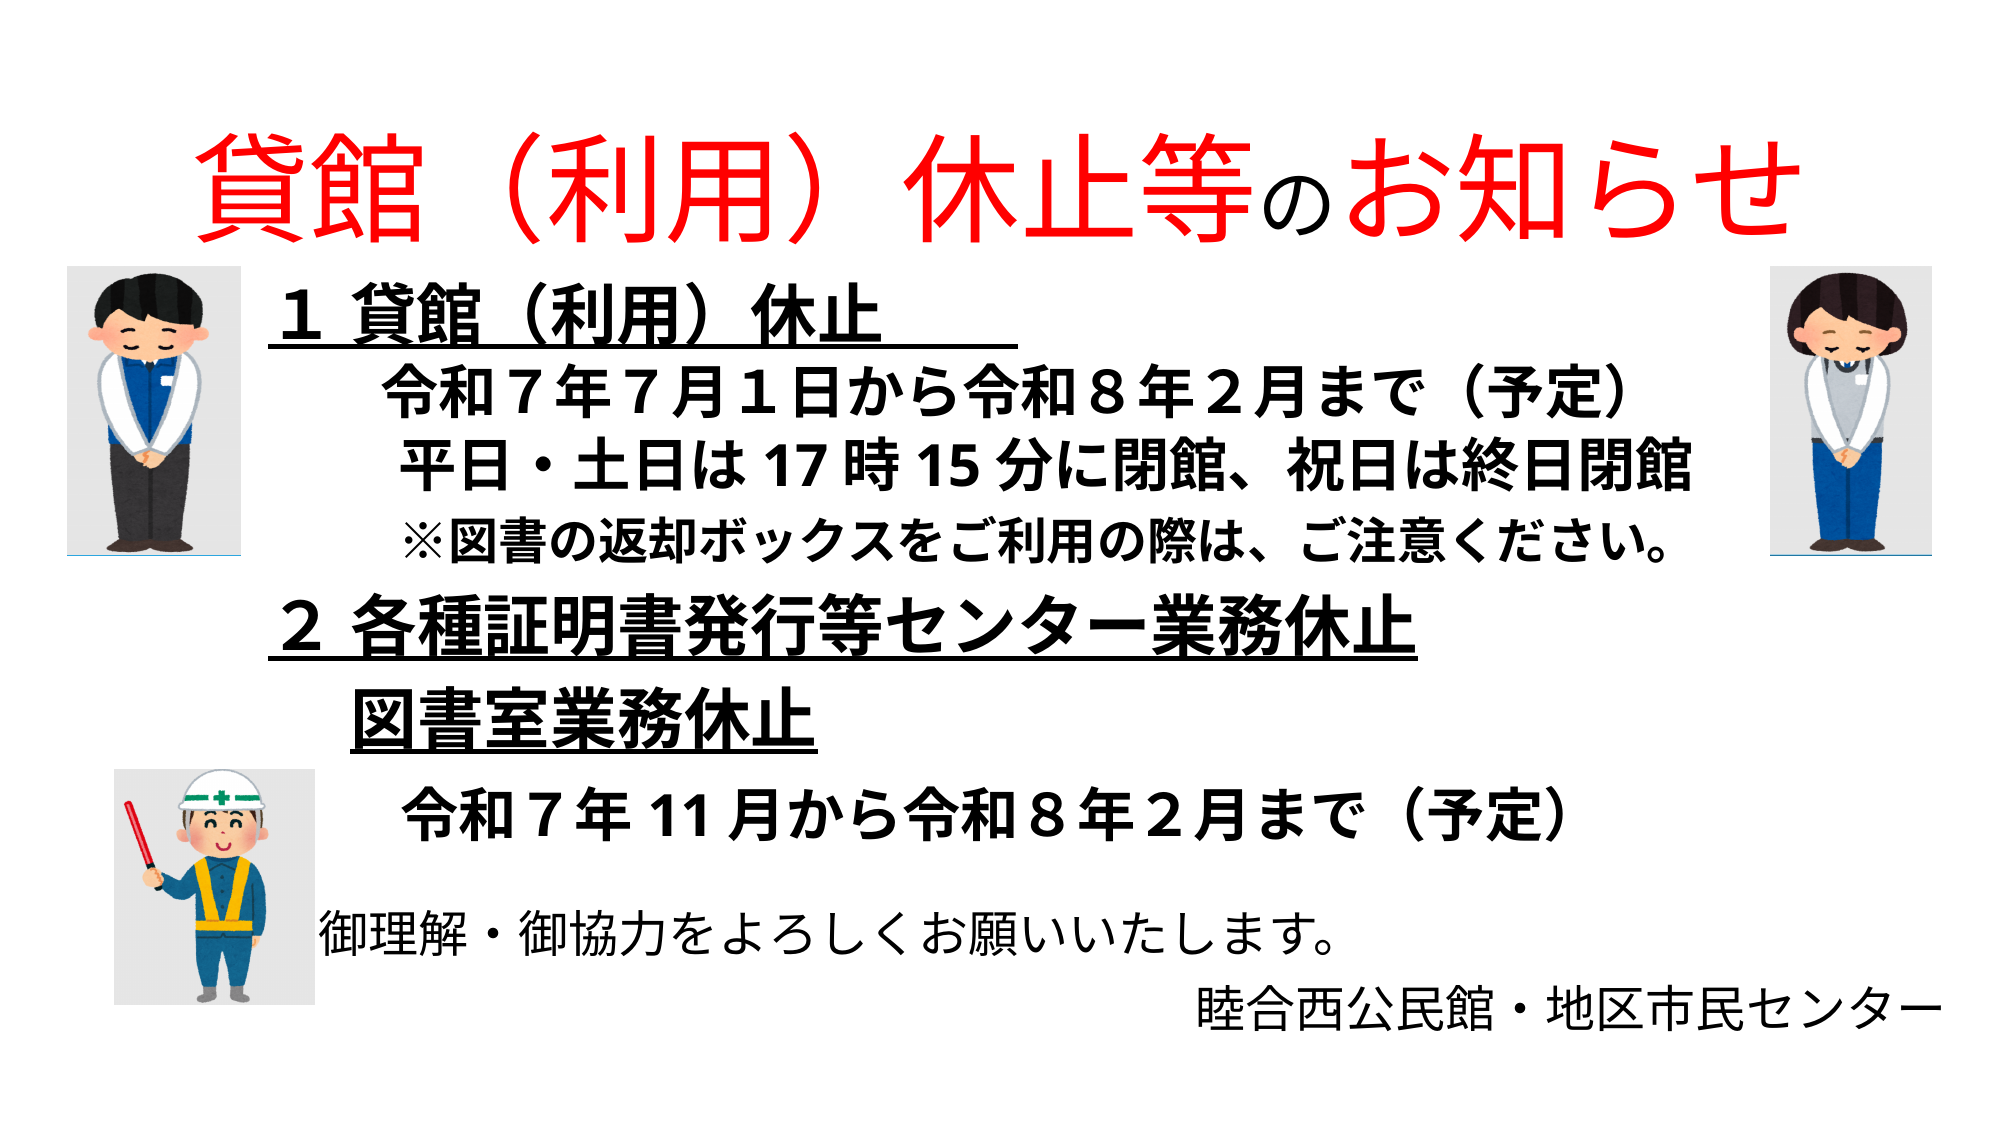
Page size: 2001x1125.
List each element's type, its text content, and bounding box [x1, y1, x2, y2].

picture [67, 266, 241, 556]
subtitle １ 貸館（利用）休止 令和７年７月１日から令和８年２月まで（予定） 平日・土日は17時15分に閉館、祝日は終日閉館 ※図書の返却ボックスをご利用の際は、ご注意ください。 ２ 各種証明書発行等センター業務休止 図書室業務休止 令和７年11月から令和８年２月まで（予定） 御理解・御協力をよろしくお願いいたします。 睦合西公民館・地区市民センター [253, 274, 1961, 1068]
picture [114, 769, 315, 1005]
title 貸館（利用）休止等のお知らせ [39, 50, 1961, 267]
picture [1770, 266, 1932, 556]
